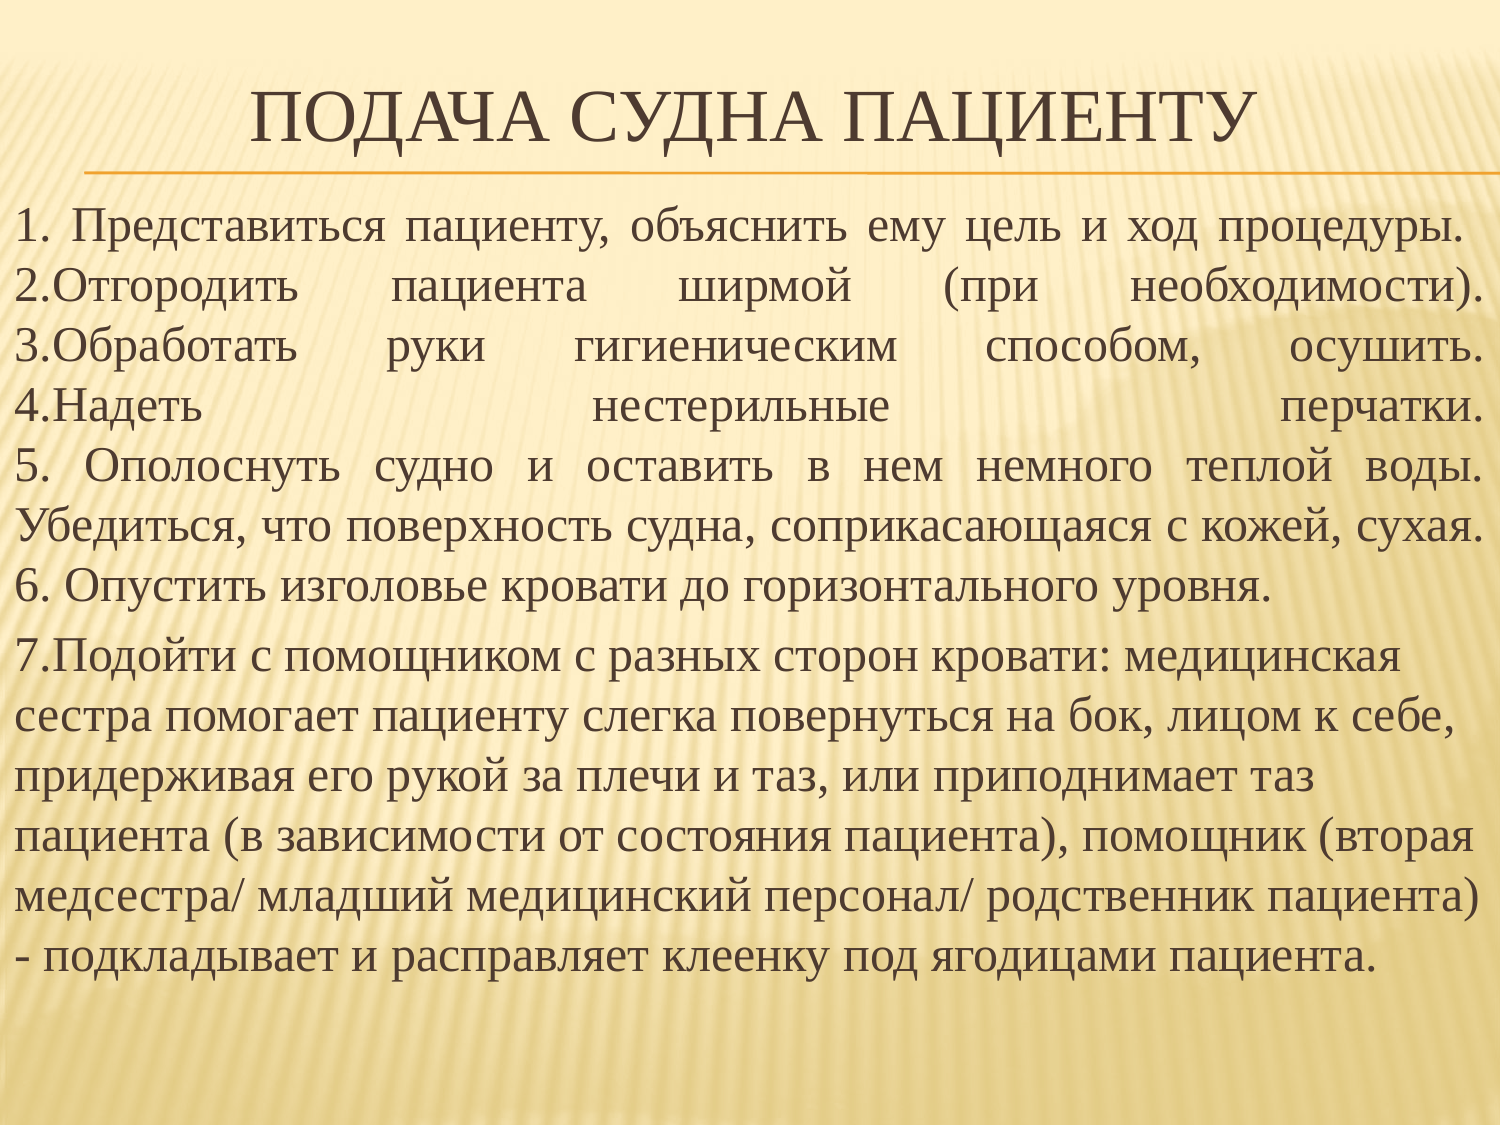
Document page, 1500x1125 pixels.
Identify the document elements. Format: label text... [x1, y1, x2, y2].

list 1. Представиться пациенту, объяснить ему цель и ход процедуры. 2.Отгородить пациента ширмой (при необходимости). 3.Обработать руки гигиеническим способом, осушить. 4.Надеть нестерильные перчатки. 5. Ополоснуть судно и оставить в нем немного теплой воды. Убедиться, что поверхность судна, соприкасающаяся с кожей, сухая. 6. Опустить изголовье кровати до горизонтального уровня. 7.Подойти с помощником с разных сторон кровати: медицинская сестра помогает пациенту слегка повернуться на бок, лицом к себе, придерживая его рукой за плечи и таз, или приподнимает таз пациента (в зависимости от состояния пациента), помощник (вторая медсестра/ младший медицинский персонал/ родственник пациента) - подкладывает и расправляет клеенку под ягодицами пациента. [0, 184, 1500, 1094]
title Подача судна пациенту [41, 42, 1467, 181]
